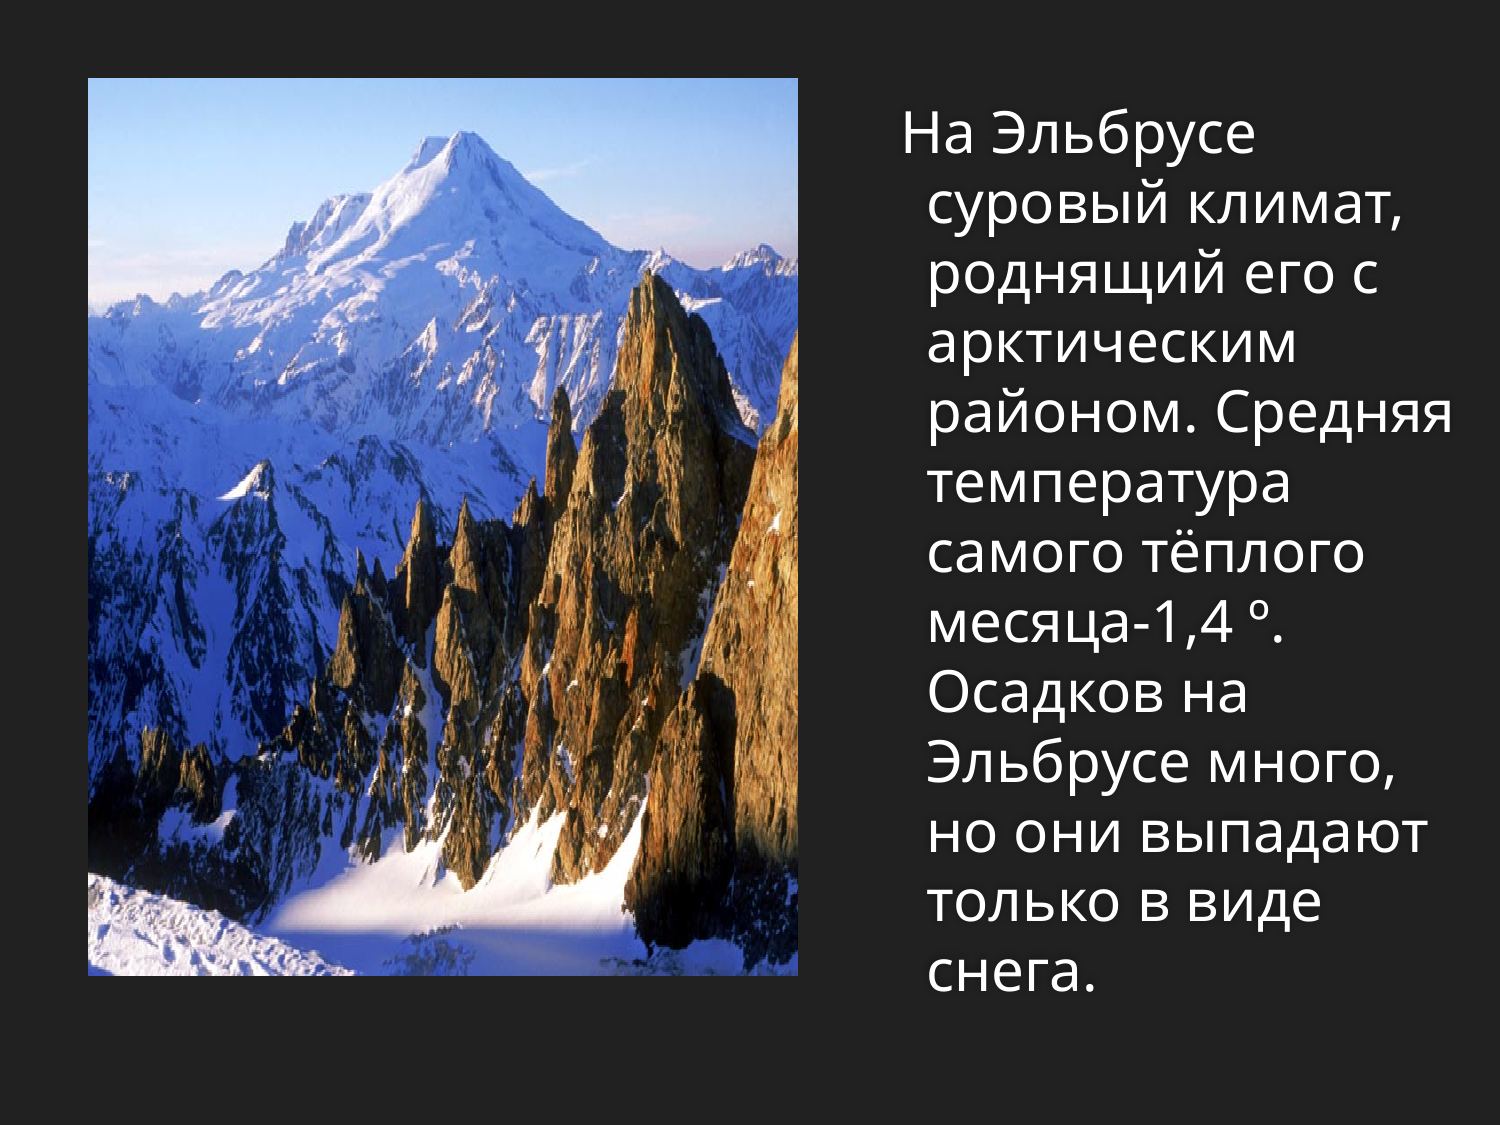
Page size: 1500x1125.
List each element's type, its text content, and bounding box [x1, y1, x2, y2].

list На Эльбрусе суровый климат, роднящий его с арктическим районом. Средняя температура самого тёплого месяца-1,4 º. Осадков на Эльбрусе много, но они выпадают только в виде снега. [855, 86, 1500, 1012]
picture [88, 77, 798, 977]
